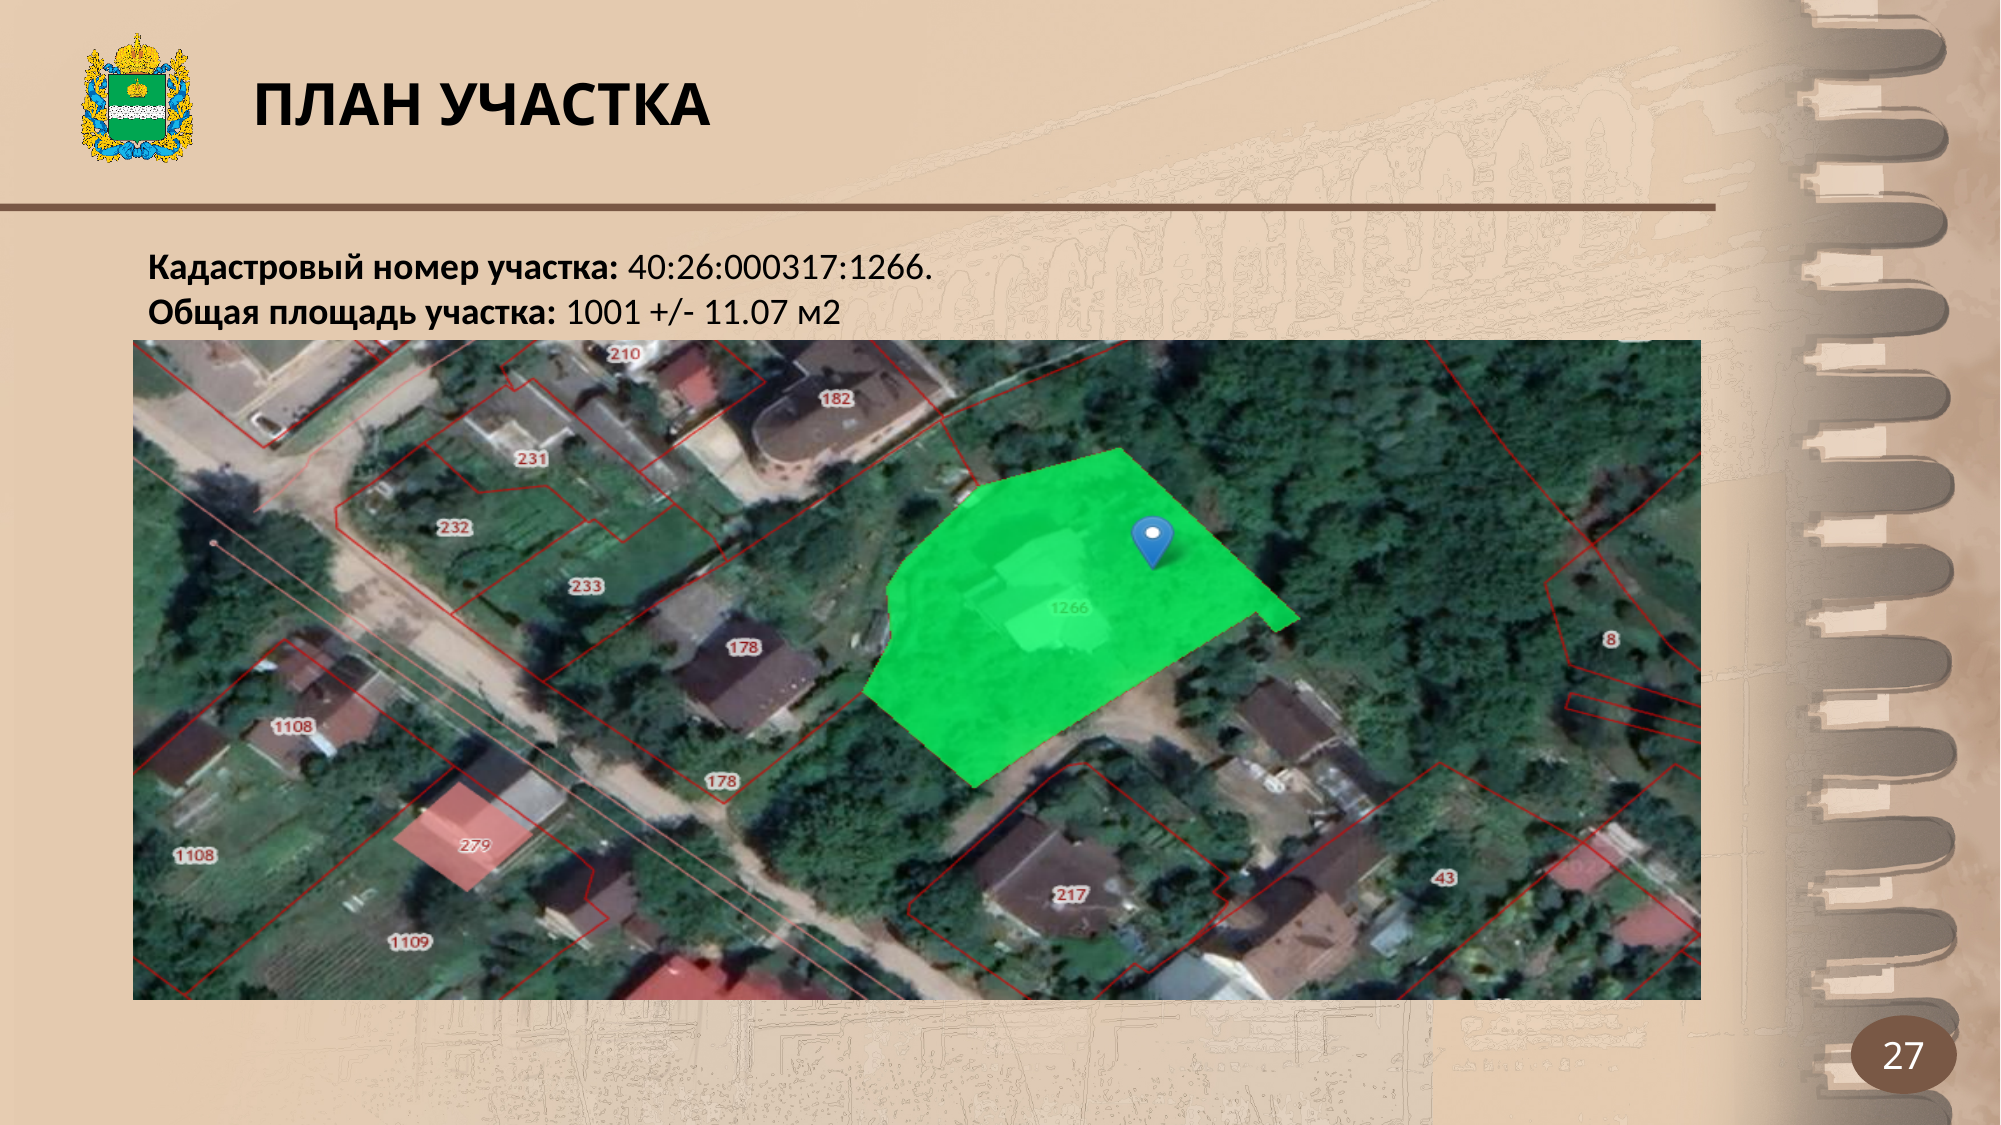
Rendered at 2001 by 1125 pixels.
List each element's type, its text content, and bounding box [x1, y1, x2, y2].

text_box [0, 203, 1717, 212]
text_box Кадастровый номер участка: 40:26:000317:1266. Общая площадь участка: 1001 +/- 11.07 м2 [133, 234, 1134, 340]
title ПЛАН УЧАСТКА [237, 45, 1963, 168]
picture [0, 0, 2001, 1125]
text_box 27 [1849, 1014, 1958, 1095]
